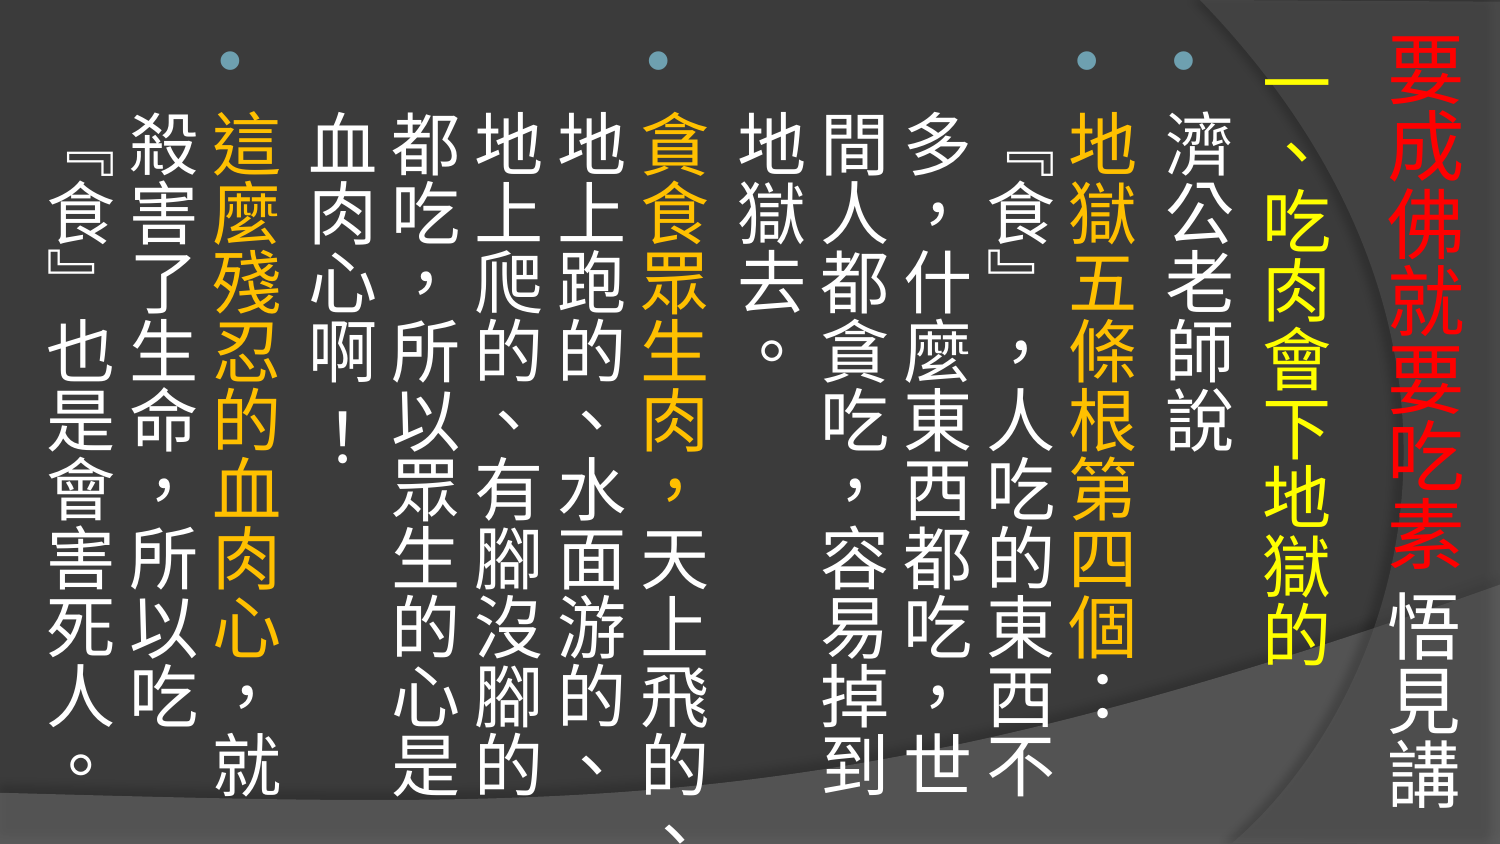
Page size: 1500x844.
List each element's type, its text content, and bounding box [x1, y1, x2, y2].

title 要成佛就要吃素 悟見講 [1364, 21, 1483, 820]
list 一、吃肉會下地獄的 濟公老師說 地獄五條根第四個：『食』，人吃的東西不多，什麼東西都吃，世間人都貪吃，容易掉到地獄去。 貪食眾生肉，天上飛的、地上跑的、水面游的、地上爬的、有腳沒腳的都吃，所以眾生的心是血肉心啊 ！ 這麼殘忍的血肉心，就殺害了生命，所以吃『食』也是會害死人。 [29, 27, 1365, 820]
